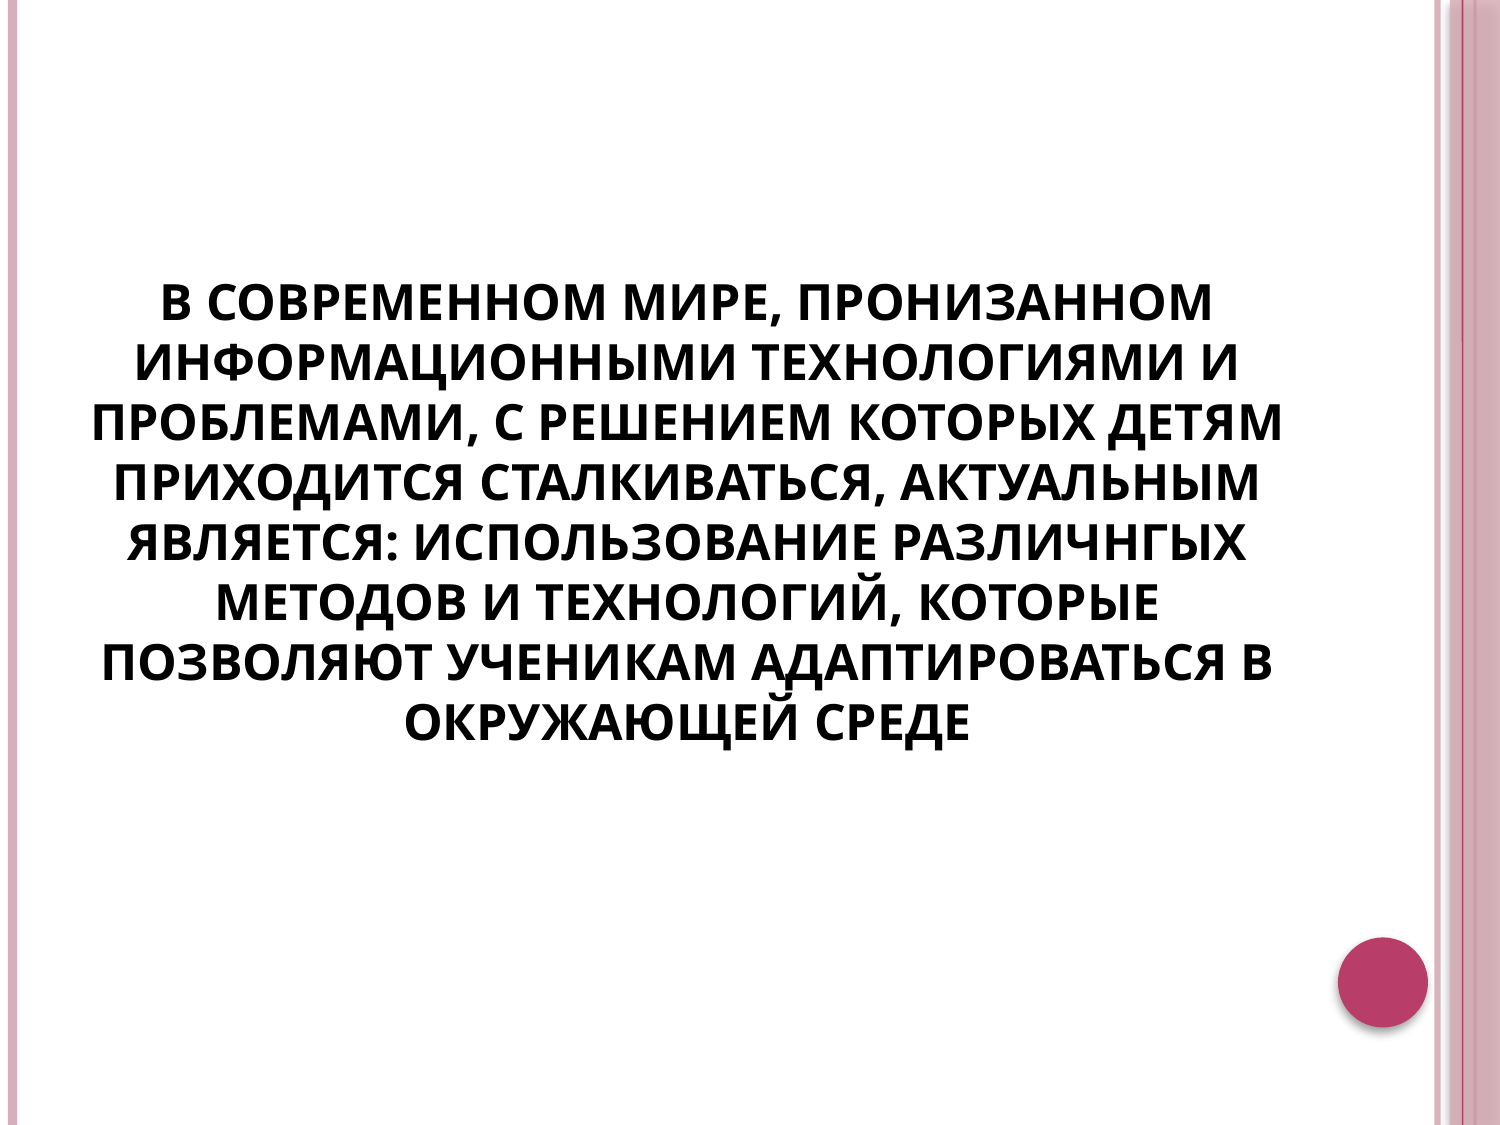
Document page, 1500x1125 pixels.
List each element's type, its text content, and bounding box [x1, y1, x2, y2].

list В СОВРЕМЕННОМ МИРЕ, ПРОНИЗАННОМ ИНФОРМАЦИОННЫМИ ТЕХНОЛОГИЯМИ И ПРОБЛЕМАМИ, С РЕШЕНИЕМ КОТОРЫХ ДЕТЯМ ПРИХОДИТСЯ СТАЛКИВАТЬСЯ, АКТУАЛЬНЫМ ЯВЛЯЕТСЯ: ИСПОЛЬЗОВАНИЕ РАЗЛИЧНГЫХ МЕТОДОВ И ТЕХНОЛОГИЙ, КОТОРЫЕ ПОЗВОЛЯЮТ УЧЕНИКАМ АДАПТИРОВАТЬСЯ В ОКРУЖАЮЩЕЙ СРЕДЕ [75, 262, 1300, 1062]
